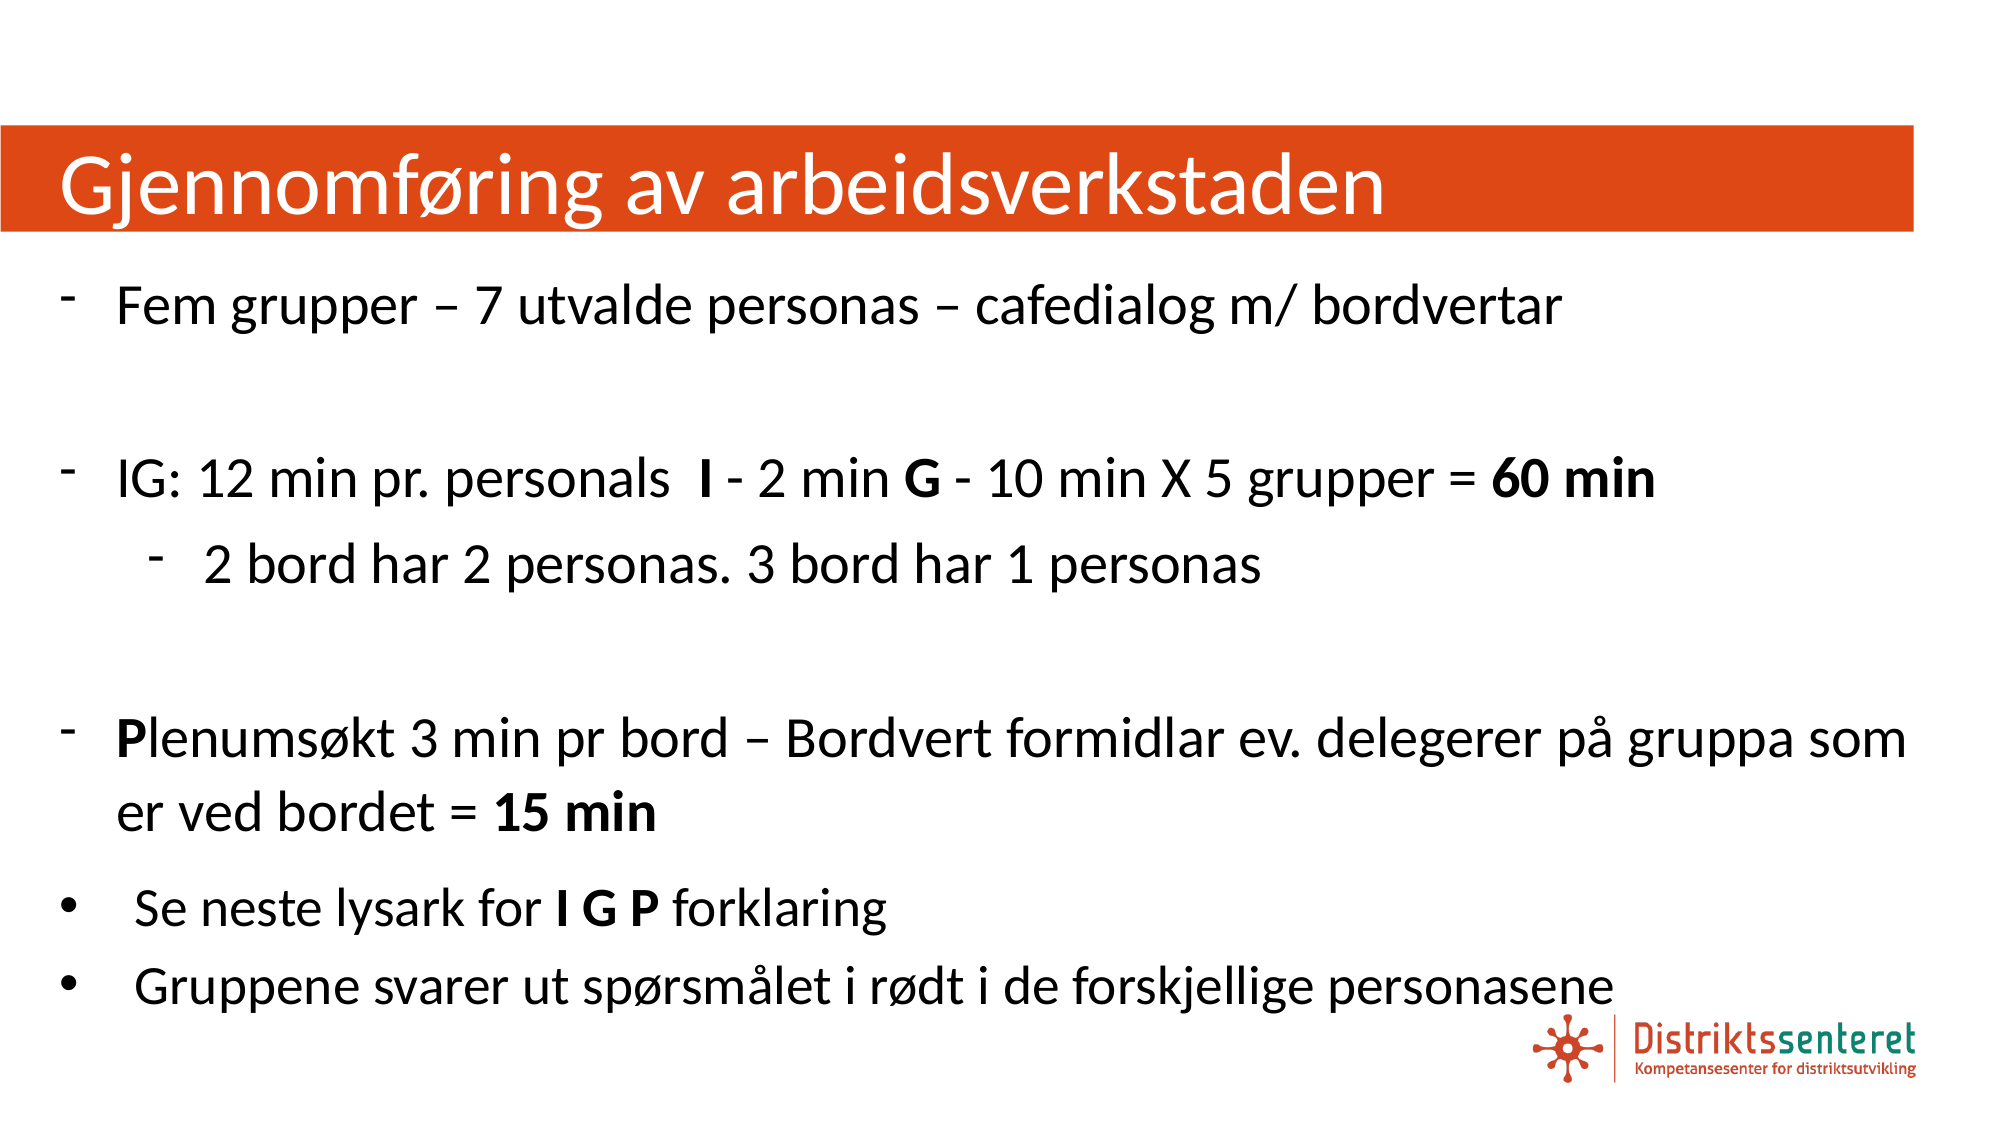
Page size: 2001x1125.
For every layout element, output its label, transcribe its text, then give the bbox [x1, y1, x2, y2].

list Fem grupper – 7 utvalde personas – cafedialog m/ bordvertar IG: 12 min pr. personals I - 2 min G - 10 min X 5 grupper = 60 min 2 bord har 2 personas. 3 bord har 1 personas Plenumsøkt 3 min pr bord – Bordvert formidlar ev. delegerer på gruppa som er ved bordet = 15 min Se neste lysark for I G P forklaring Gruppene svarer ut spørsmålet i rødt i de forskjellige personasene [0, 231, 2000, 1125]
title Gjennomføring av arbeidsverkstaden [0, 125, 1914, 232]
